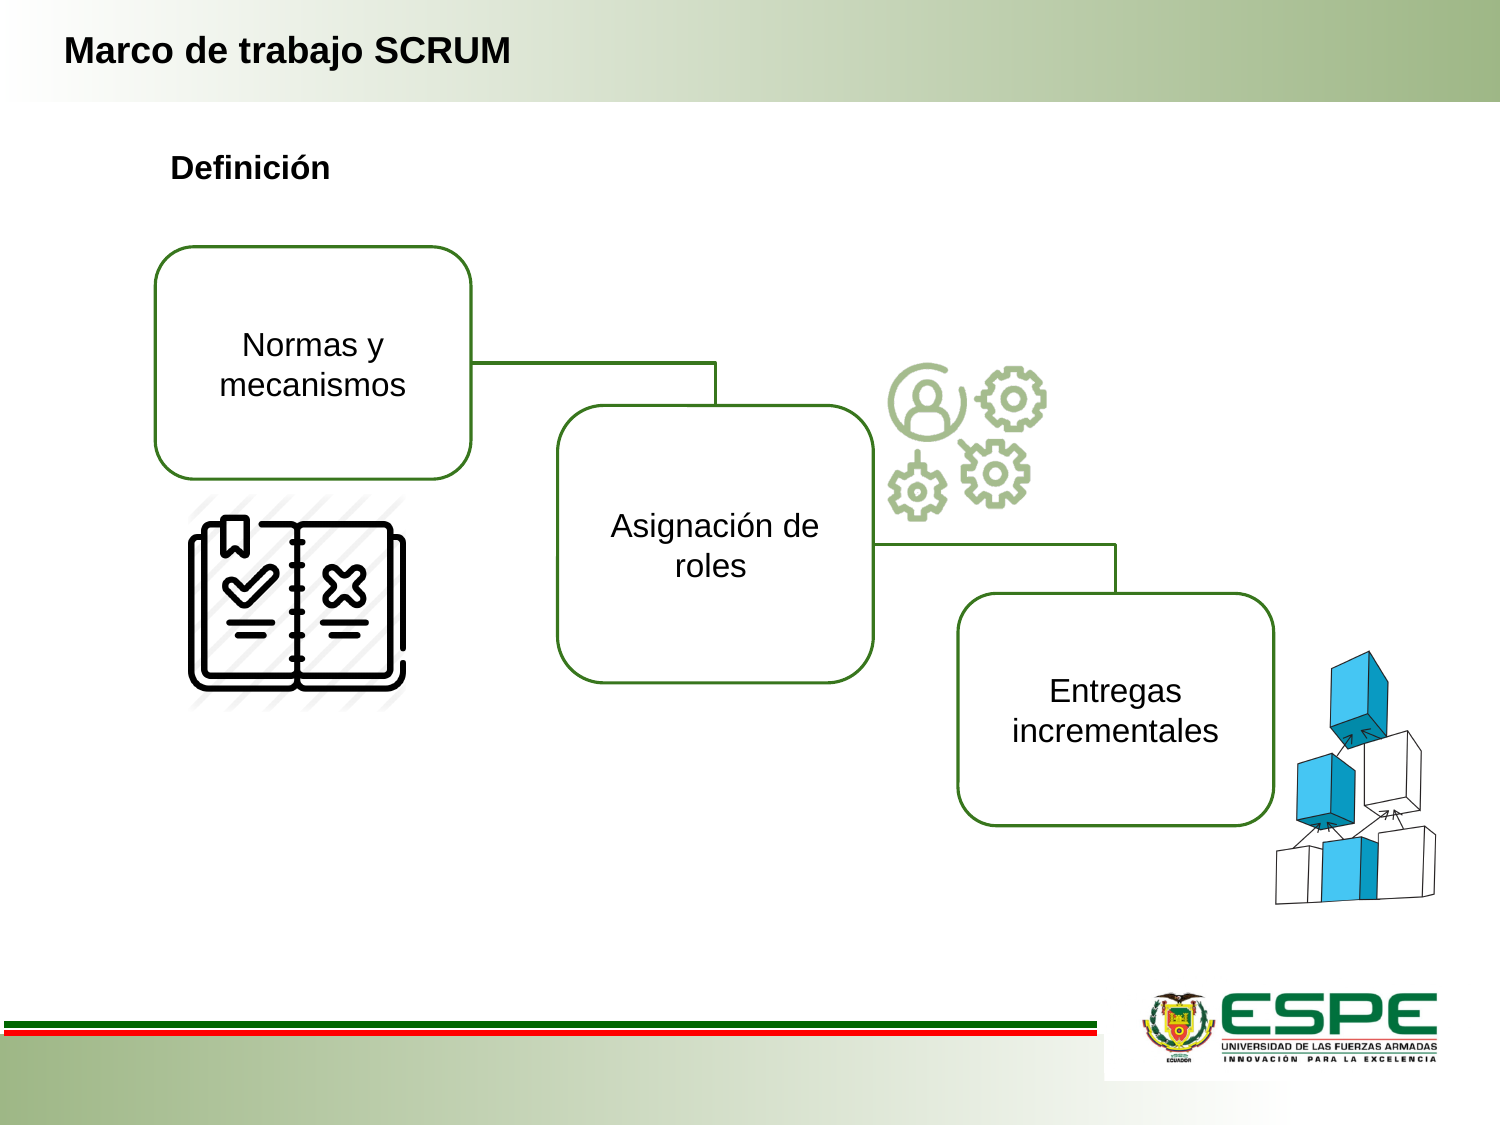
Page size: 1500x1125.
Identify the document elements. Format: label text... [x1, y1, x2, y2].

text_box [470, 362, 716, 406]
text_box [873, 543, 1117, 594]
text_box Asignación de roles [557, 405, 874, 683]
text_box Normas y mecanismos [155, 246, 471, 480]
text_box Marco de trabajo SCRUM [49, 11, 1105, 86]
text_box Definición [155, 131, 1211, 202]
picture [1192, 640, 1500, 919]
picture [1104, 976, 1483, 1081]
picture [887, 362, 1047, 522]
picture [187, 493, 406, 712]
text_box Entregas incrementales [957, 593, 1274, 826]
